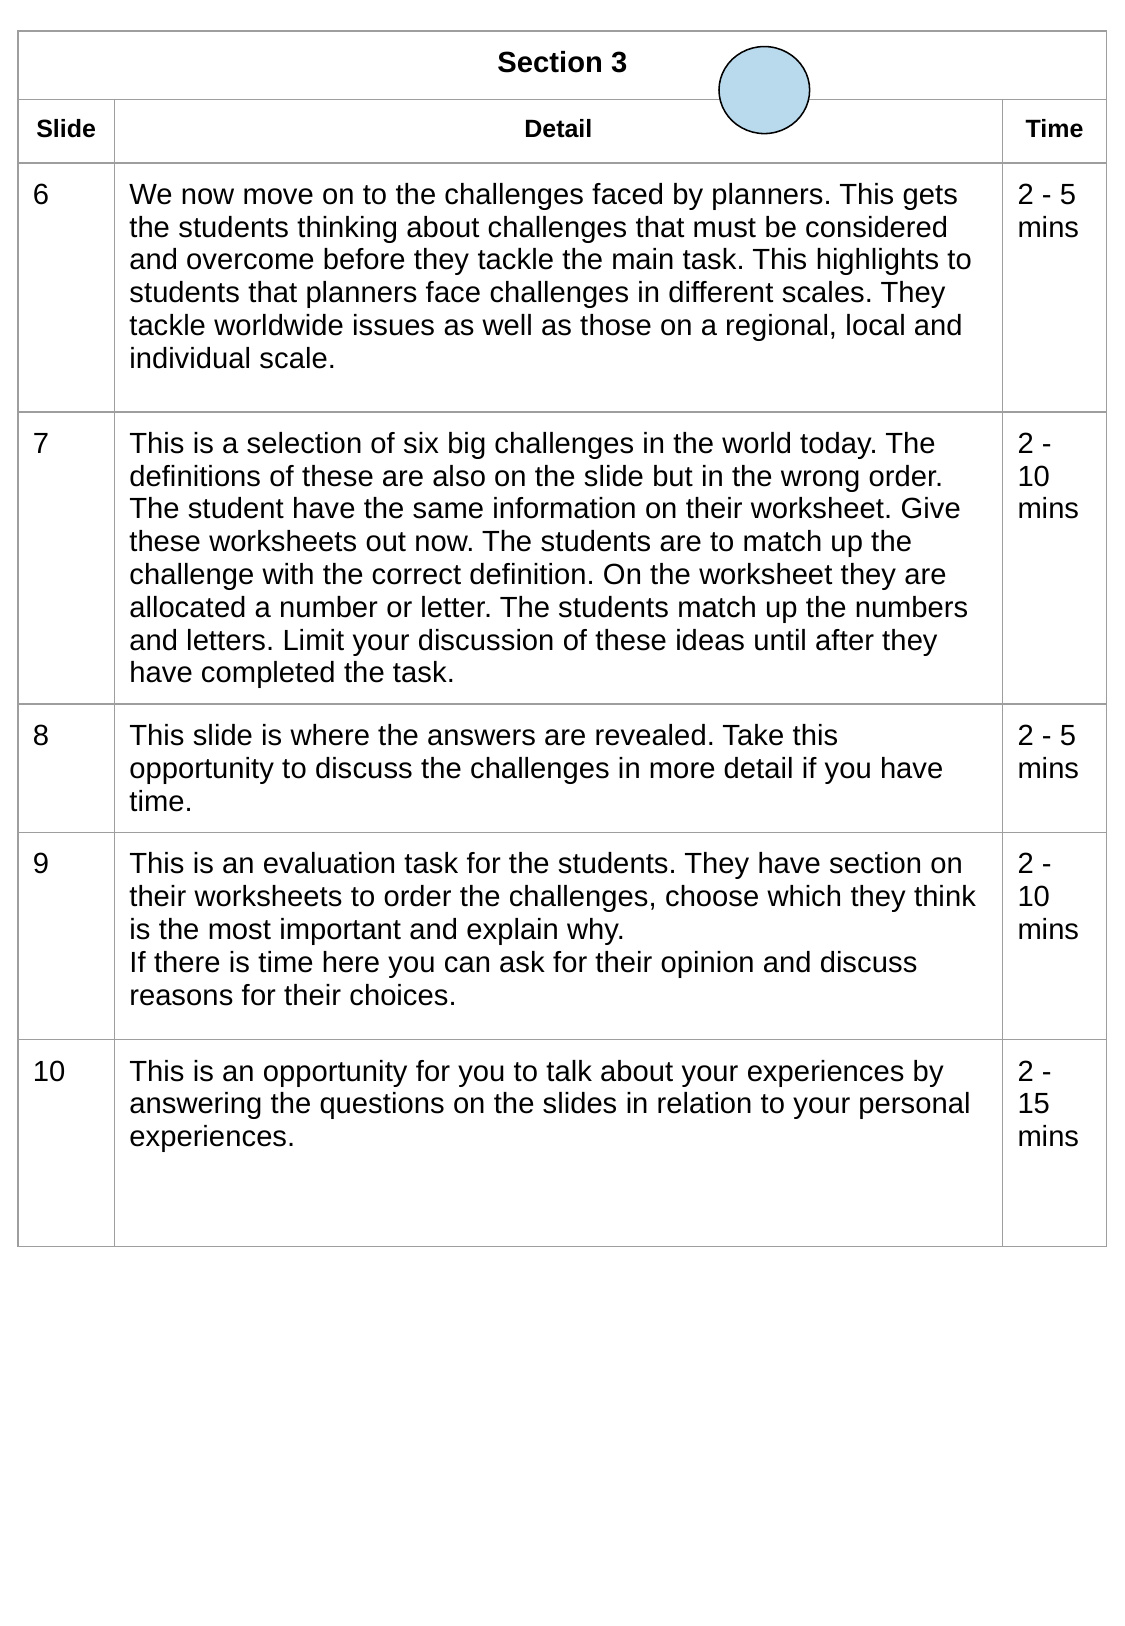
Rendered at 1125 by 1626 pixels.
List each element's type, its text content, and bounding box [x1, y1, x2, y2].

table_cell 6 [19, 164, 114, 411]
table_cell 7 [19, 413, 114, 703]
table_header Section 3 [19, 32, 1106, 99]
table_cell 9 [19, 833, 114, 1039]
table_cell This is an evaluation task for the students. They have section on their worksheets to order the challenges, choose which they think is the most important and explain why. If there is time here you can ask for their opinion and discuss reasons for their choices. [115, 833, 1002, 1039]
table_cell Time [1003, 100, 1106, 162]
table_cell Detail [115, 100, 1002, 162]
table_cell This is an opportunity for you to talk about your experiences by answering the questions on the slides in relation to your personal experiences. [115, 1040, 1002, 1246]
table_cell 2 - 10 mins [1003, 413, 1106, 703]
table_cell 8 [19, 705, 114, 832]
table_cell We now move on to the challenges faced by planners. This gets the students thinking about challenges that must be considered and overcome before they tackle the main task. This highlights to students that planners face challenges in different scales. They tackle worldwide issues as well as those on a regional, local and individual scale. [115, 164, 1002, 411]
table_cell 10 [19, 1040, 114, 1246]
table_cell 2 - 10 mins [1003, 833, 1106, 1039]
table_cell 2 - 5 mins [1003, 164, 1106, 411]
table_cell This is a selection of six big challenges in the world today. The definitions of these are also on the slide but in the wrong order. The student have the same information on their worksheet. Give these worksheets out now. The students are to match up the challenge with the correct definition. On the worksheet they are allocated a number or letter. The students match up the numbers and letters. Limit your discussion of these ideas until after they have completed the task. [115, 413, 1002, 703]
text_box [718, 46, 810, 134]
table_cell Slide [19, 100, 114, 162]
table_cell 2 - 15 mins [1003, 1040, 1106, 1246]
table_cell This slide is where the answers are revealed. Take this opportunity to discuss the challenges in more detail if you have time. [115, 705, 1002, 832]
table_cell 2 - 5 mins [1003, 705, 1106, 832]
